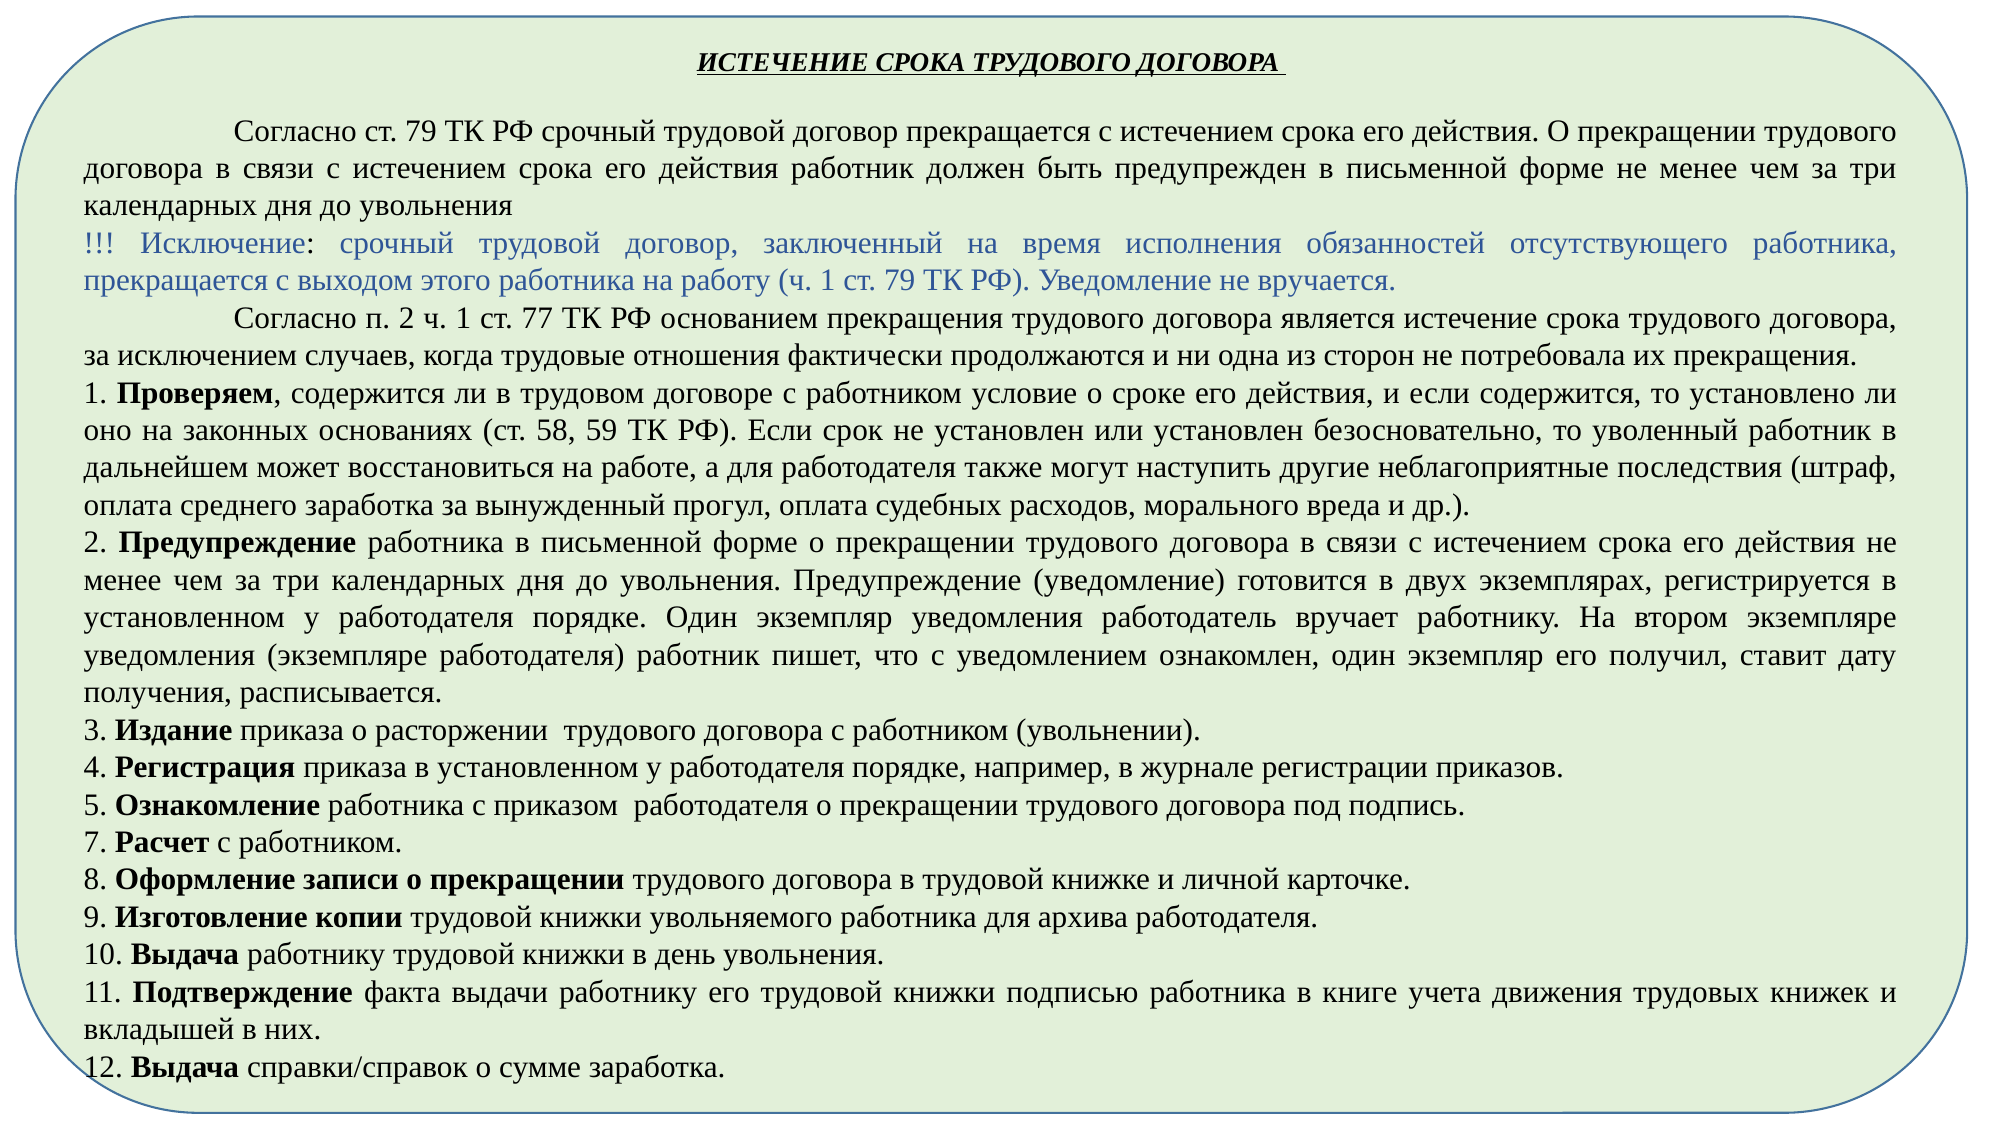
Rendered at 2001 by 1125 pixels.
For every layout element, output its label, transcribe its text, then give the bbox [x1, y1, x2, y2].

text_box ИСТЕЧЕНИЕ СРОКА ТРУДОВОГО ДОГОВОРА Согласно ст. 79 ТК РФ срочный трудовой договор прекращается с истечением срока его действия. О прекращении трудового договора в связи с истечением срока его действия работник должен быть предупрежден в письменной форме не менее чем за три календарных дня до увольнения !!! Исключение: срочный трудовой договор, заключенный на время исполнения обязанностей отсутствующего работника, прекращается с выходом этого работника на работу (ч. 1 ст. 79 ТК РФ). Уведомление не вручается. Согласно п. 2 ч. 1 ст. 77 ТК РФ основанием прекращения трудового договора является истечение срока трудового договора, за исключением случаев, когда трудовые отношения фактически продолжаются и ни одна из сторон не потребовала их прекращения. 1. Проверяем, содержится ли в трудовом договоре с работником условие о сроке его действия, и если содержится, то установлено ли оно на законных основаниях (ст. 58, 59 ТК РФ). Если срок не установлен или установлен безосновательно, то уволенный работник в дальнейшем может восстановиться на работе, а для работодателя также могут наступить другие неблагоприятные последствия (штраф, оплата среднего заработка за вынужденный прогул, оплата судебных расходов, морального вреда и др.). 2. Предупреждение работника в письменной форме о прекращении трудового договора в связи с истечением срока его действия не менее чем за три календарных дня до увольнения. Предупреждение (уведомление) готовится в двух экземплярах, регистрируется в установленном у работодателя порядке. Один экземпляр уведомления работодатель вручает работнику. На втором экземпляре уведомления (экземпляре работодателя) работник пишет, что с уведомлением ознакомлен, один экземпляр его получил, ставит дату получения, расписывается. 3. Издание приказа о расторжении трудового договора с работником (увольнении). 4. Регистрация приказа в установленном у работодателя порядке, например, в журнале регистрации приказов. 5. Ознакомление работника с приказом работодателя о прекращении трудового договора под подпись. 7. Расчет с работником. 8. Оформление записи о прекращении трудового договора в трудовой книжке и личной карточке. 9. Изготовление копии трудовой книжки увольняемого работника для архива работодателя. 10. Выдача работнику трудовой книжки в день увольнения. 11. Подтверждение факта выдачи работнику его трудовой книжки подписью работника в книге учета движения трудовых книжек и вкладышей в них. 12. Выдача справки/справок о сумме заработка. [14, 15, 1969, 1114]
